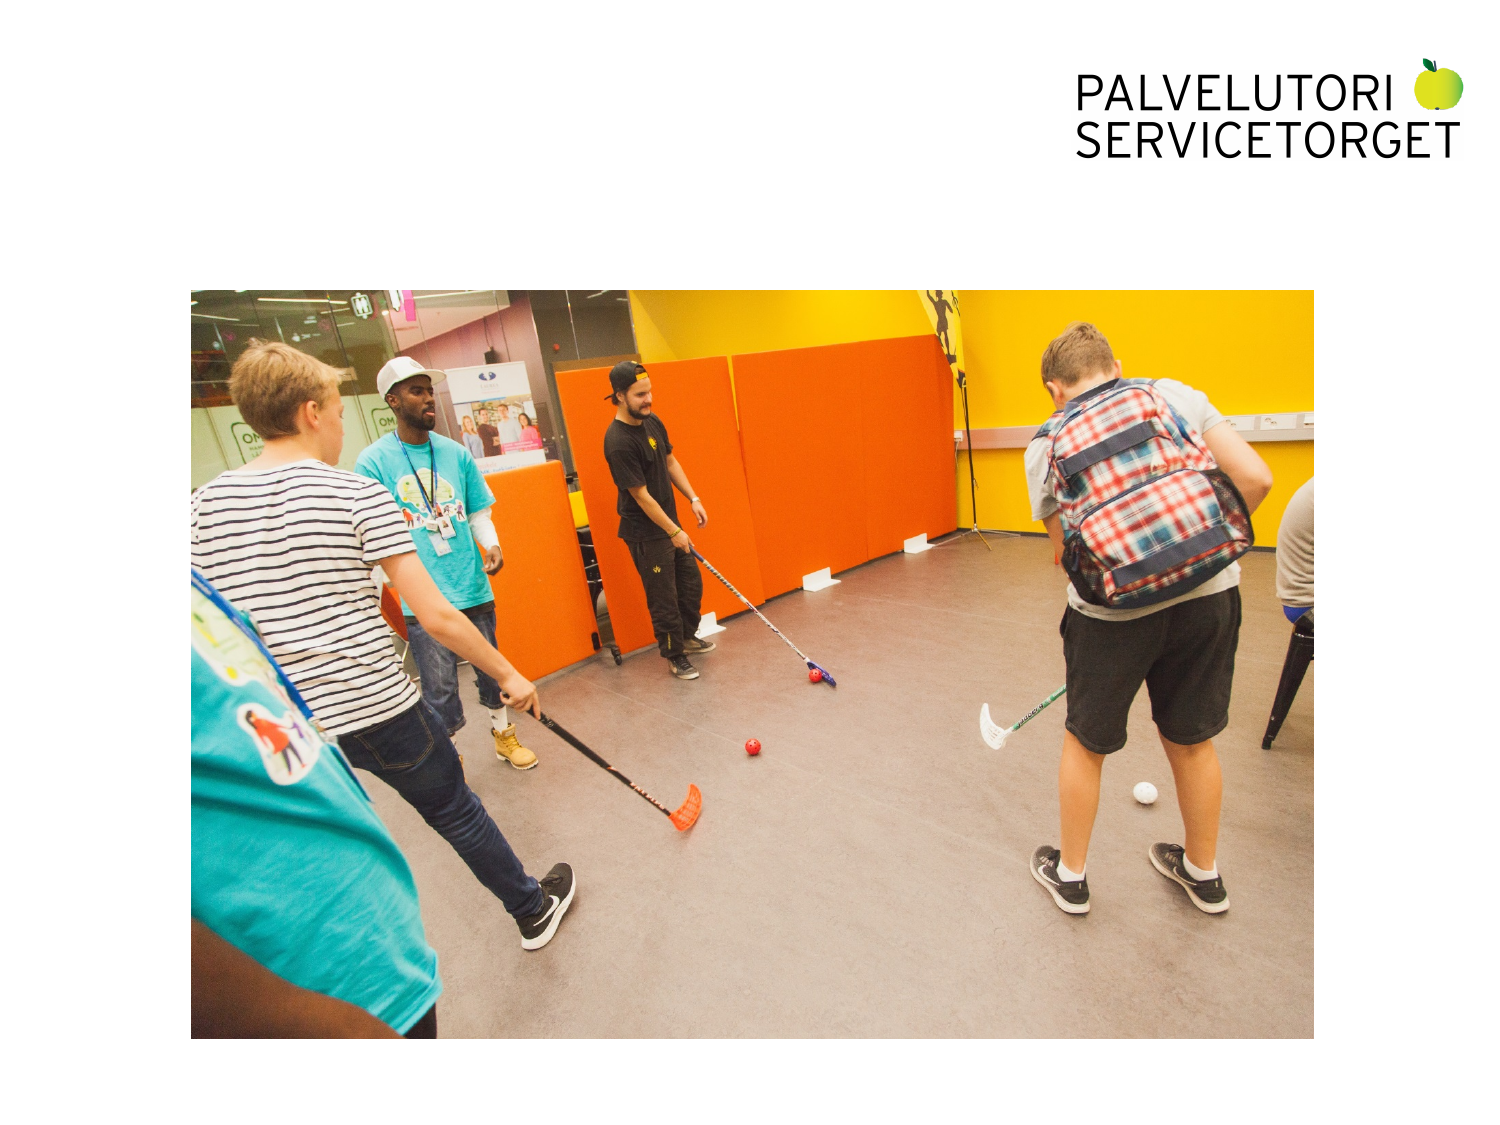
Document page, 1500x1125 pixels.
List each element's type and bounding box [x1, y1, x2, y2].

picture [1071, 56, 1464, 161]
picture [190, 290, 1314, 1040]
